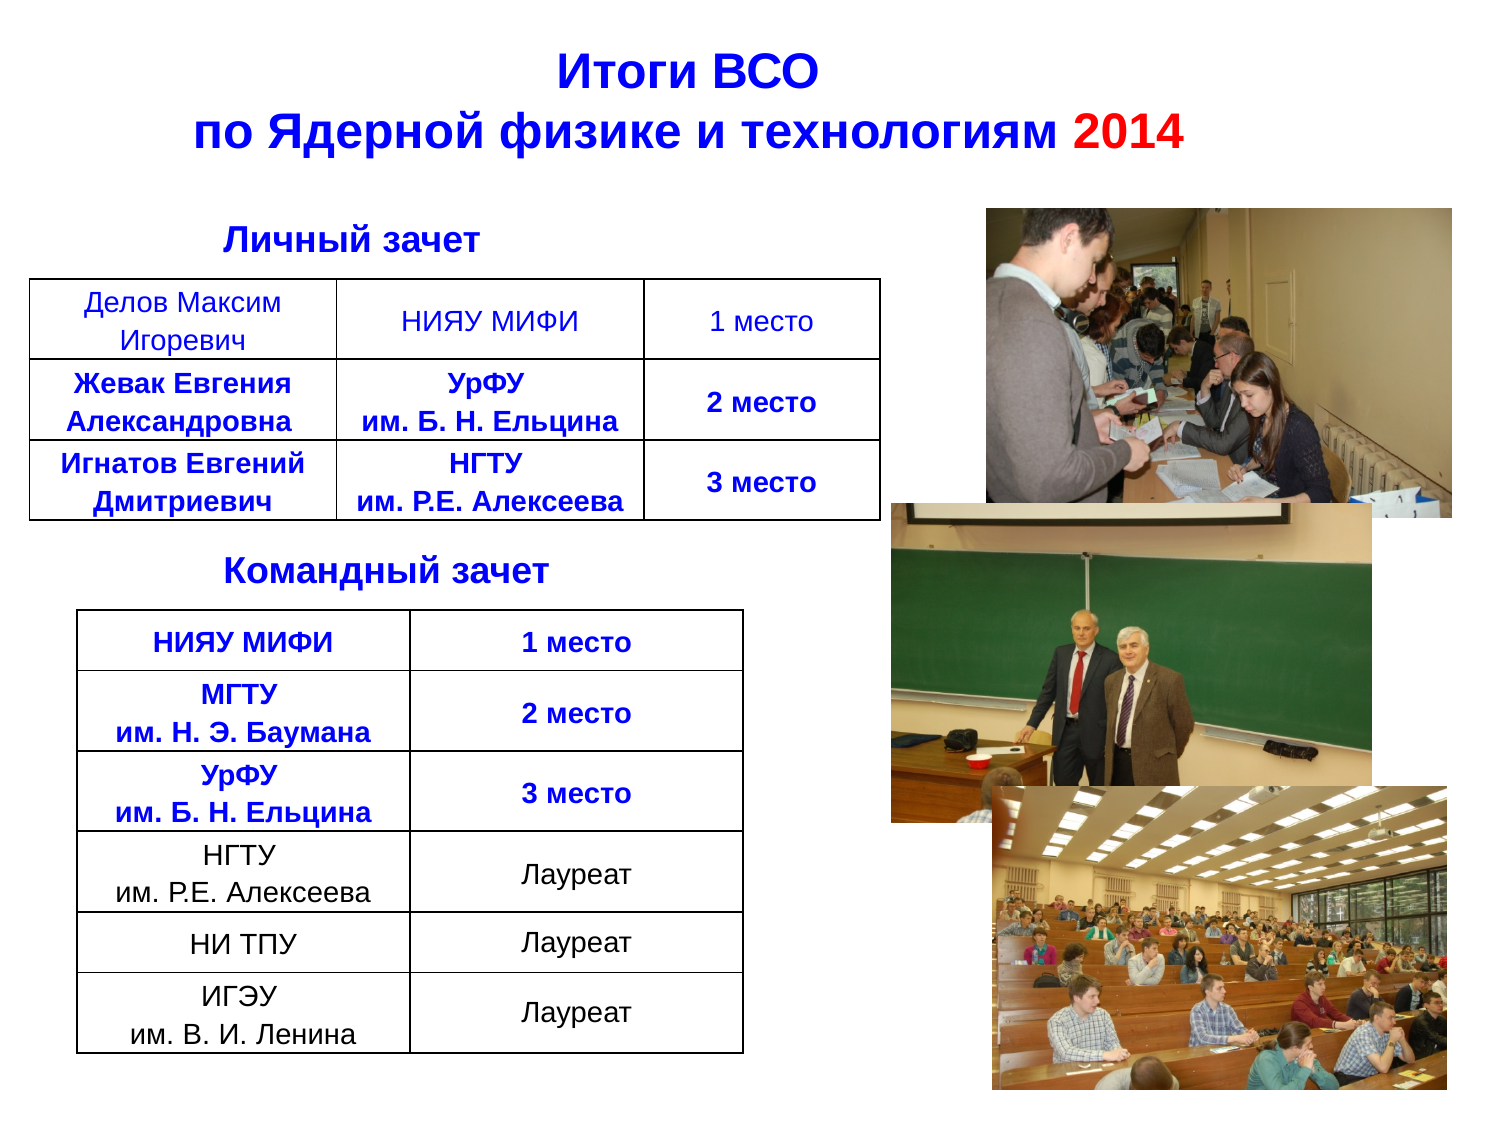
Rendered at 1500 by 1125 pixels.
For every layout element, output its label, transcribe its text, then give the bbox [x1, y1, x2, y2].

table_cell Лауреат [411, 913, 742, 972]
table_header НИЯУ МИФИ [337, 280, 643, 358]
table_cell Жевак Евгения Александровна [30, 360, 336, 439]
text_box Итоги ВСО по Ядерной физике и технологиям 2014 [177, 30, 1199, 166]
table_cell Лауреат [411, 973, 742, 1052]
table_cell НГТУ им. Р.Е. Алексеева [337, 441, 643, 519]
table_cell МГТУ им. Н. Э. Баумана [78, 671, 409, 750]
table_cell НГТУ им. Р.Е. Алексеева [78, 832, 409, 911]
table_cell 3 место [645, 441, 879, 519]
table_cell ИГЭУ им. В. И. Ленина [78, 973, 409, 1052]
table_header 1 место [645, 280, 879, 358]
table_cell НИ ТПУ [78, 913, 409, 972]
table_header 1 место [411, 611, 742, 670]
table_header НИЯУ МИФИ [78, 611, 409, 670]
text_box Личный зачет [208, 208, 497, 268]
table_cell УрФУ им. Б. Н. Ельцина [78, 752, 409, 830]
table_cell Игнатов Евгений Дмитриевич [30, 441, 336, 519]
table_cell 2 место [645, 360, 879, 439]
table_cell 2 место [411, 671, 742, 750]
table_cell Лауреат [411, 832, 742, 911]
table_cell 3 место [411, 752, 742, 830]
picture [891, 207, 1453, 1090]
text_box Командный зачет [208, 538, 566, 599]
table_cell УрФУ им. Б. Н. Ельцина [337, 360, 643, 439]
table_header Делов Максим Игоревич [30, 280, 336, 358]
